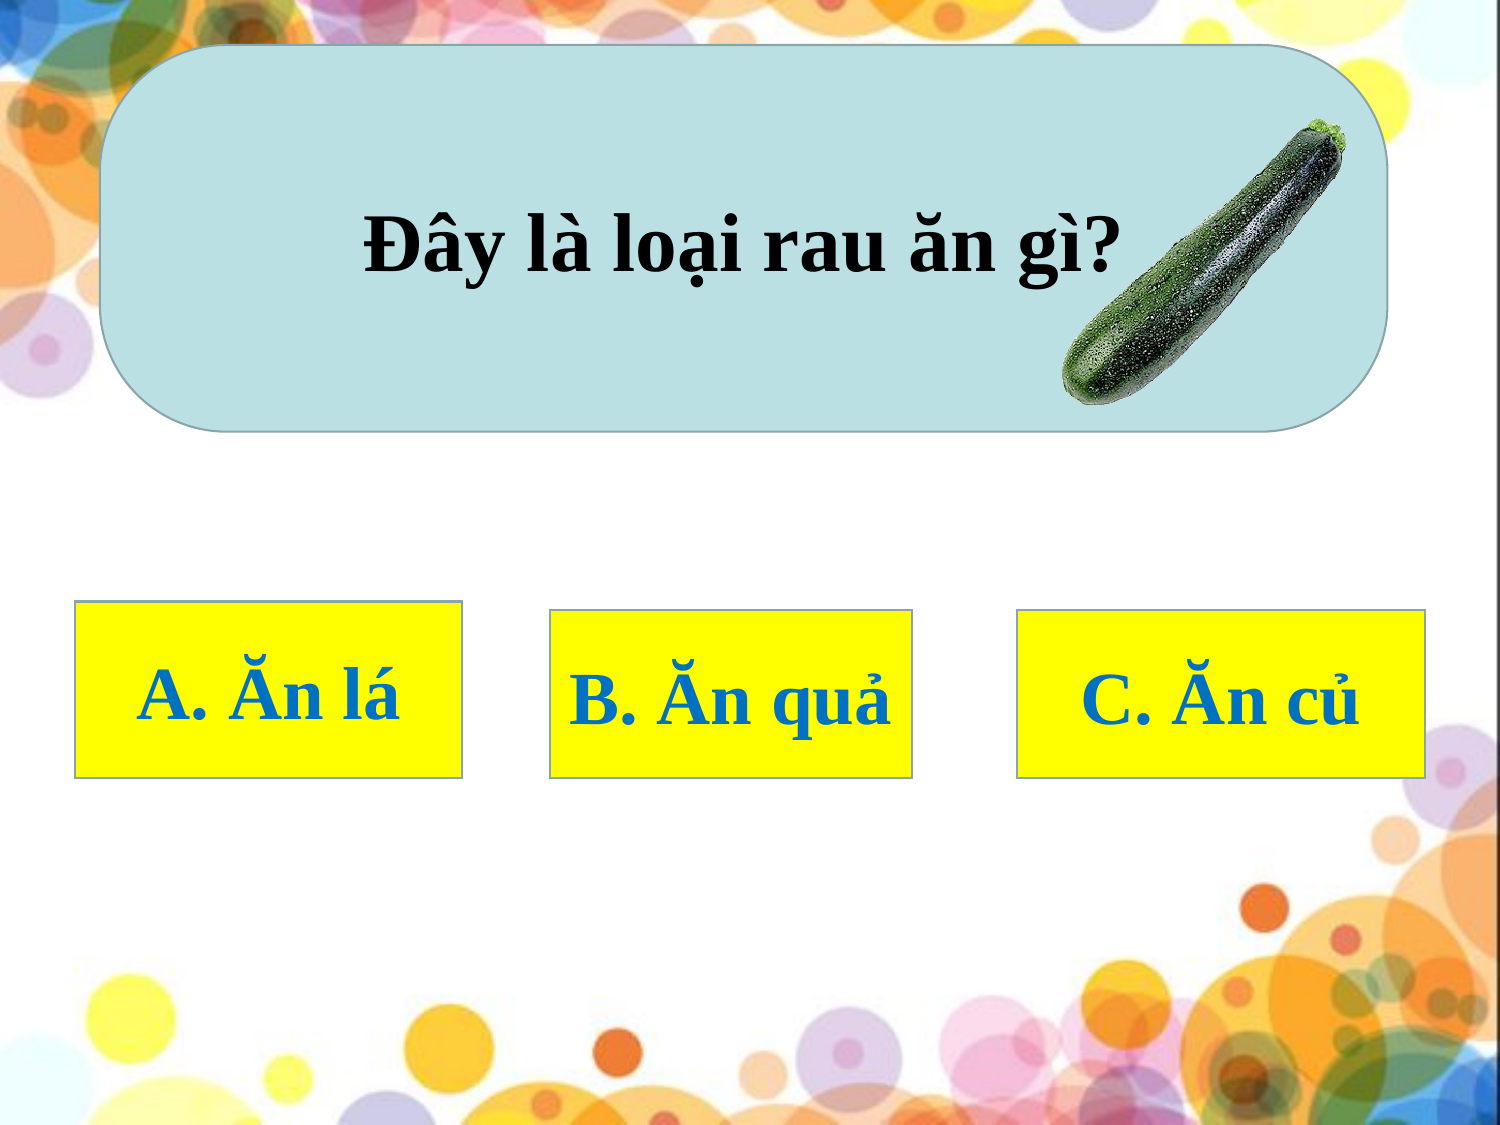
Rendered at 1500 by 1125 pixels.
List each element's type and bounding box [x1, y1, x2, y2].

picture [1061, 118, 1500, 709]
list [0, 0, 1500, 1125]
